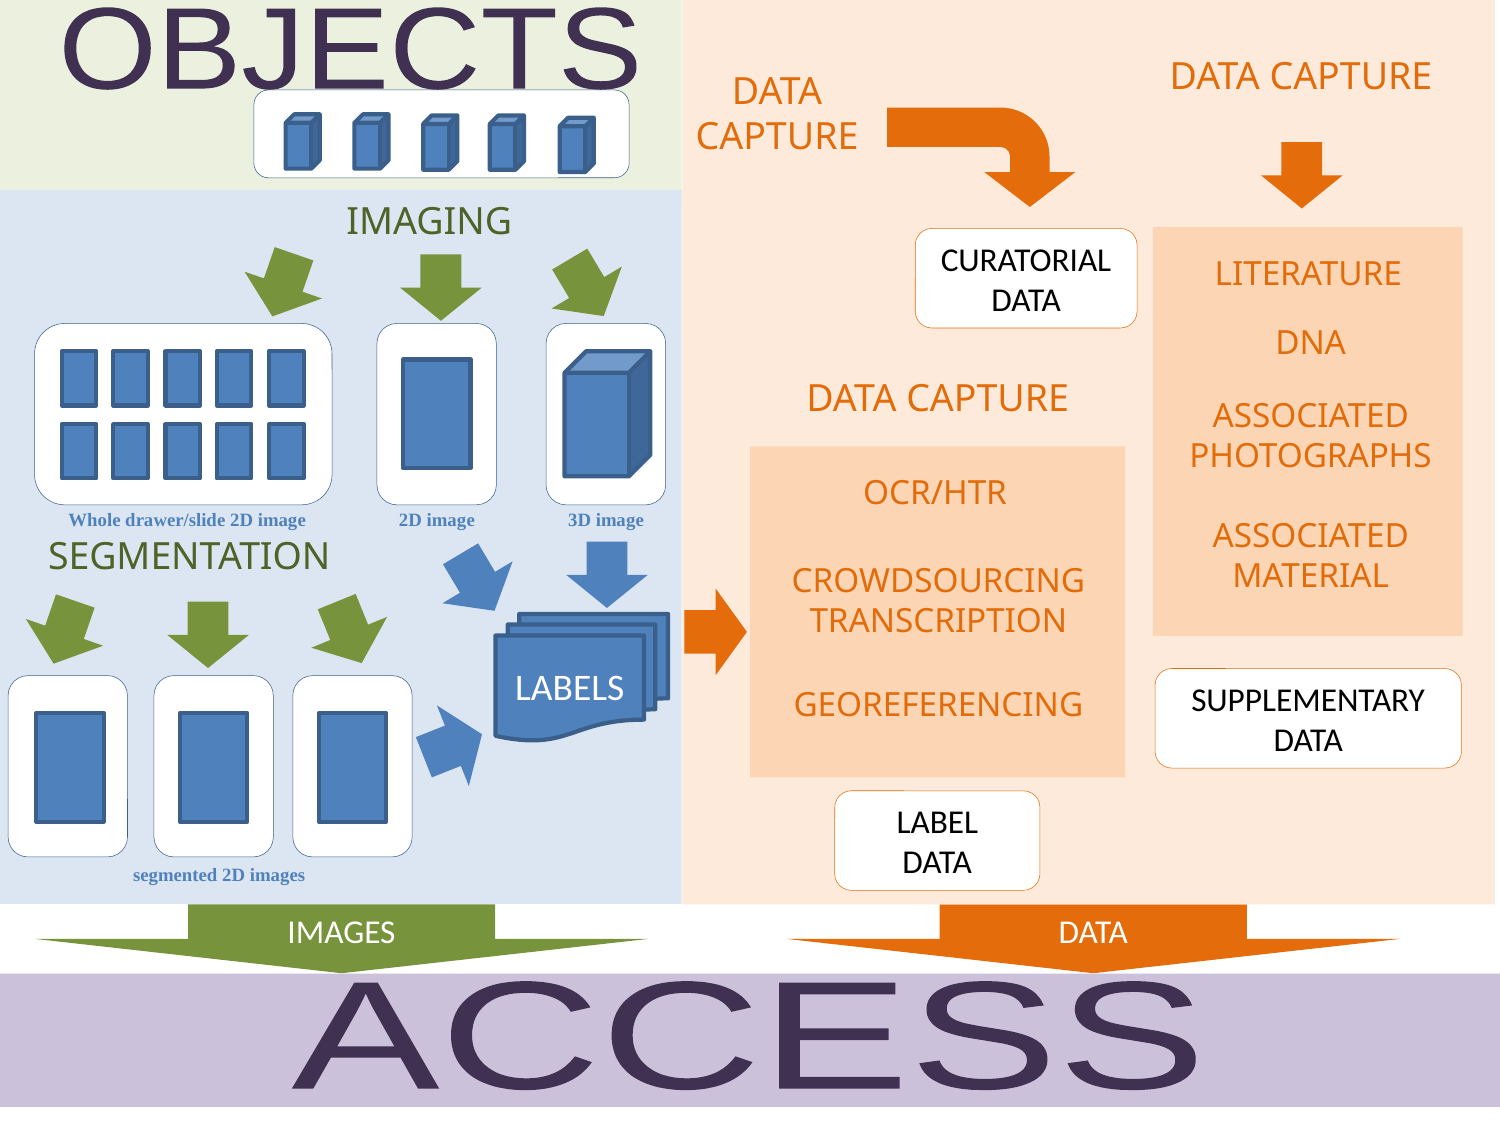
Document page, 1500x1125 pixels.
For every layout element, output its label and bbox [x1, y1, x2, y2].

text_box [0, 0, 1500, 1108]
